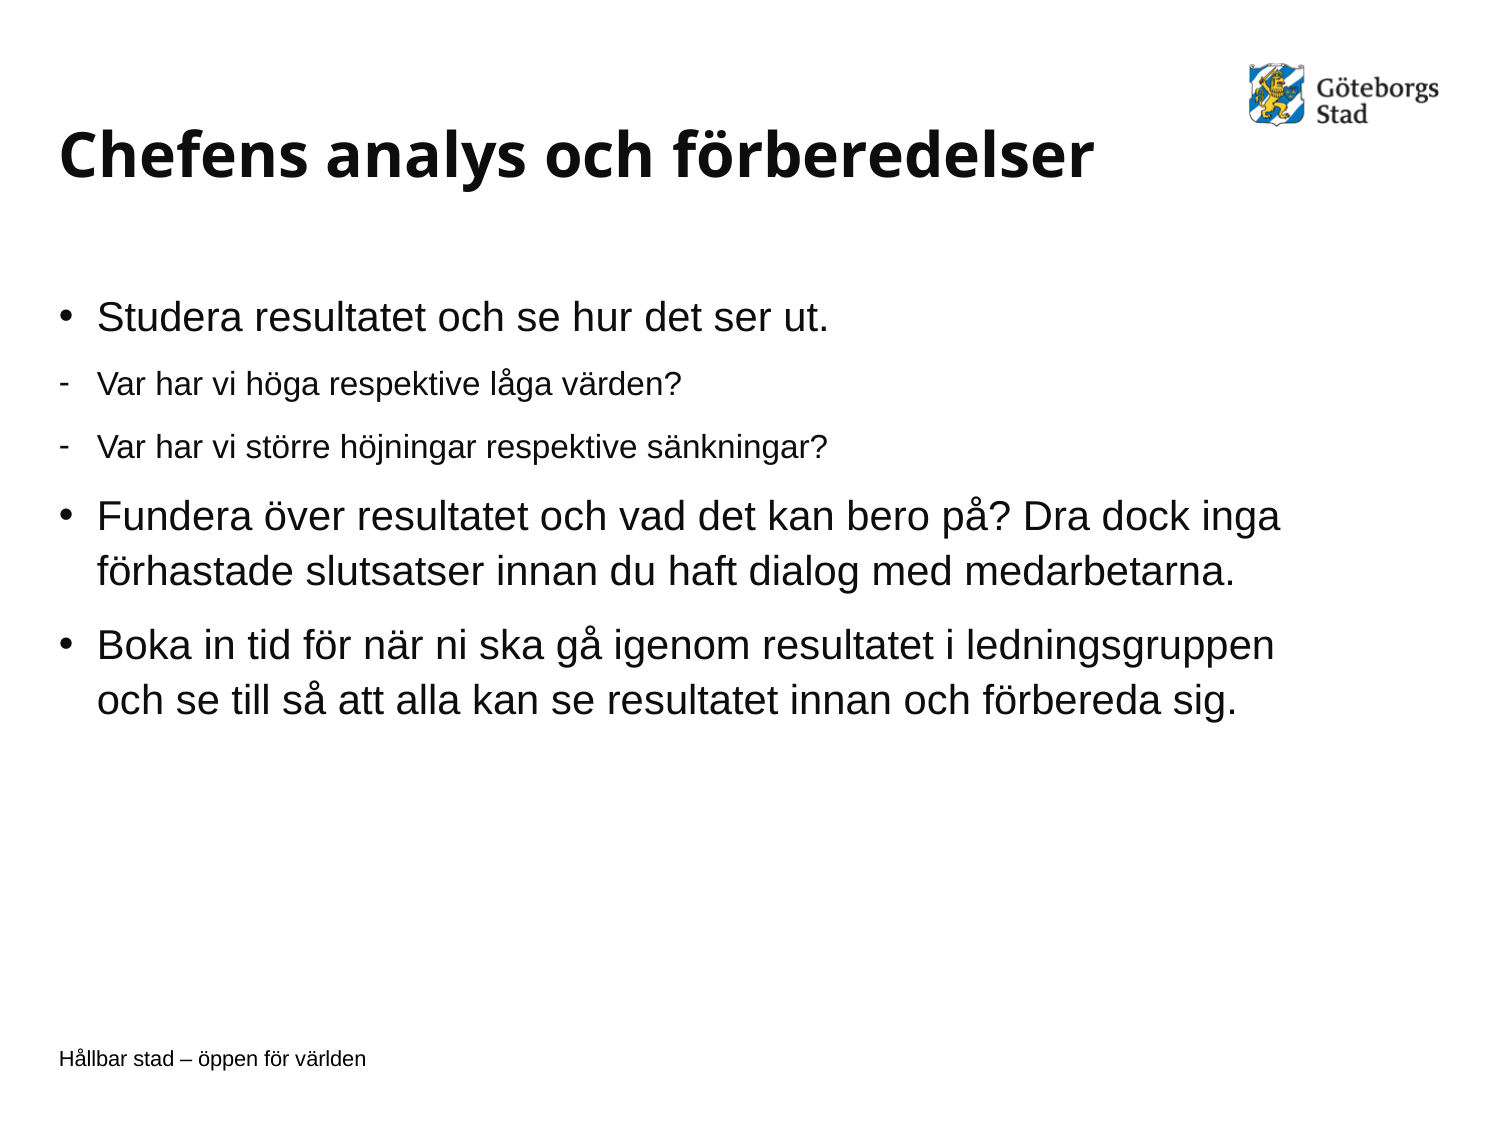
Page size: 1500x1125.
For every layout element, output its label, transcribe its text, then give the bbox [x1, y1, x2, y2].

title Chefens analys och förberedelser [59, 63, 1188, 252]
picture [1249, 63, 1439, 127]
list Studera resultatet och se hur det ser ut. Var har vi höga respektive låga värden? Var har vi större höjningar respektive sänkningar? Fundera över resultatet och vad det kan bero på? Dra dock inga förhastade slutsatser innan du haft dialog med medarbetarna. Boka in tid för när ni ska gå igenom resultatet i ledningsgruppen och se till så att alla kan se resultatet innan och förbereda sig. [59, 284, 1320, 973]
